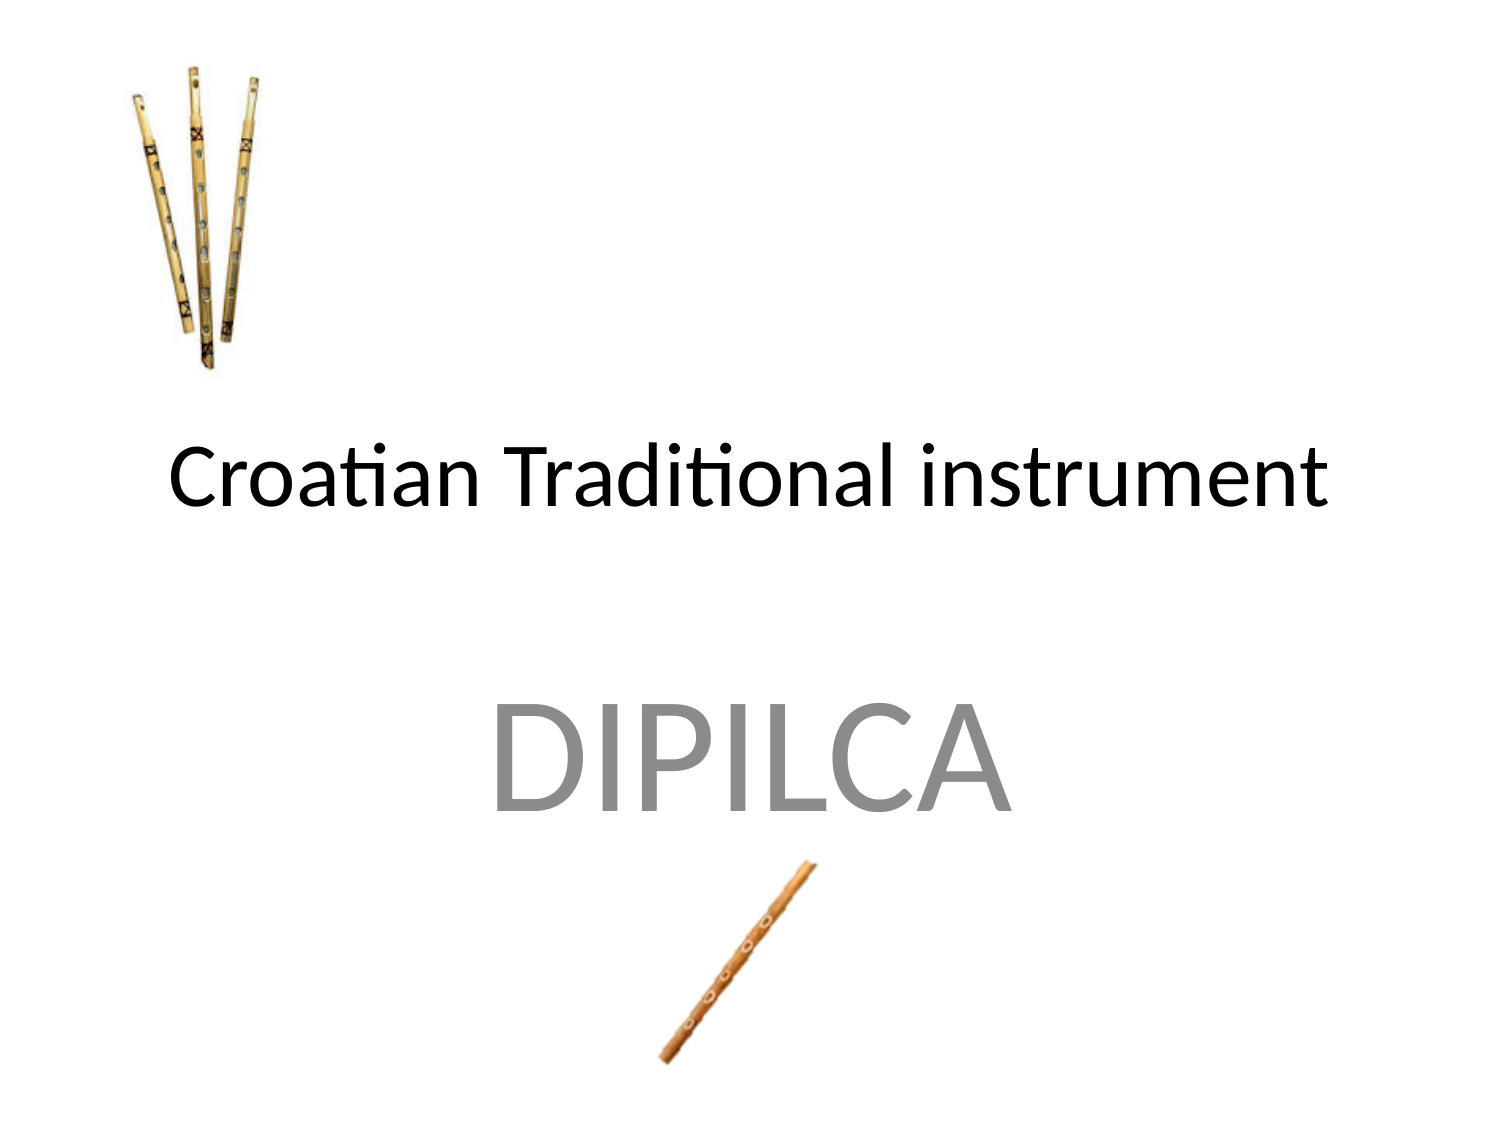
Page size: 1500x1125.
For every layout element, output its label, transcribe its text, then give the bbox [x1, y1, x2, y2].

title Croatian Traditional instrument [112, 349, 1388, 591]
picture [123, 54, 270, 380]
subtitle DIPILCA [225, 637, 1275, 925]
picture [596, 763, 923, 1125]
